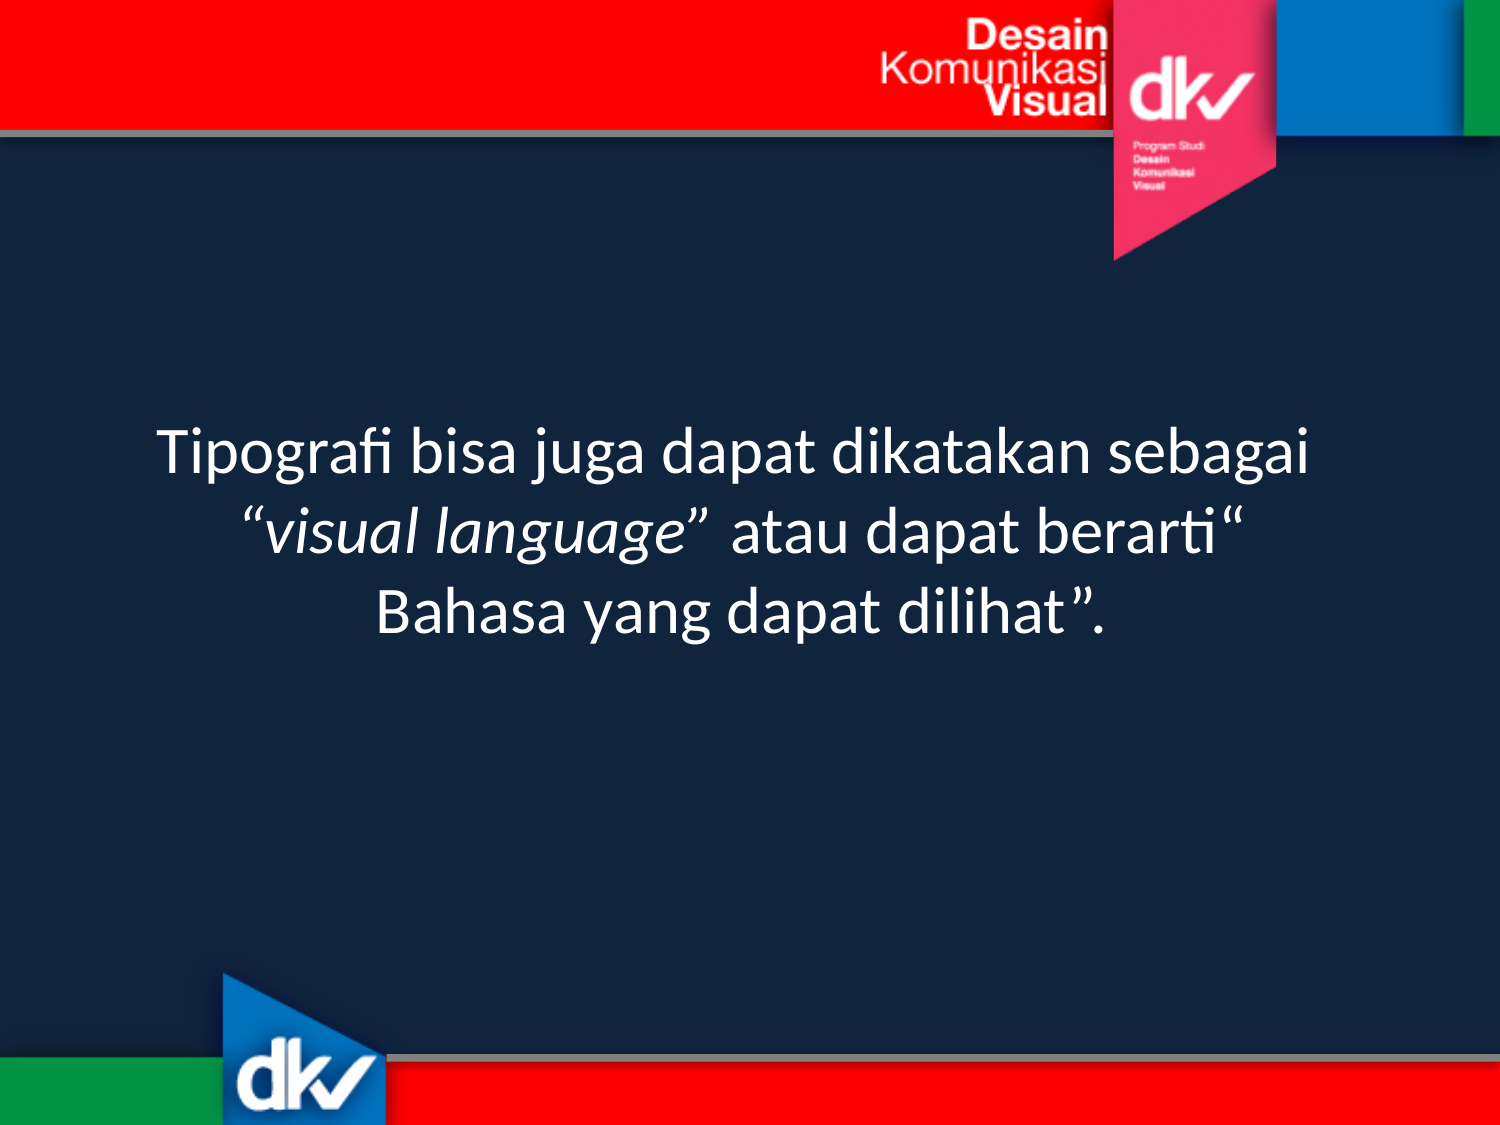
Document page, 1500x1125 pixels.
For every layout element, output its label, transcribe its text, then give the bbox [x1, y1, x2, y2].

text_box [0, 284, 1500, 942]
picture [0, 942, 1500, 1125]
text_box Tipografi bisa juga dapat dikatakan sebagai “visual language” atau dapat berarti“ Bahasa yang dapat dilihat”. [141, 399, 1342, 655]
picture [0, 0, 1500, 276]
